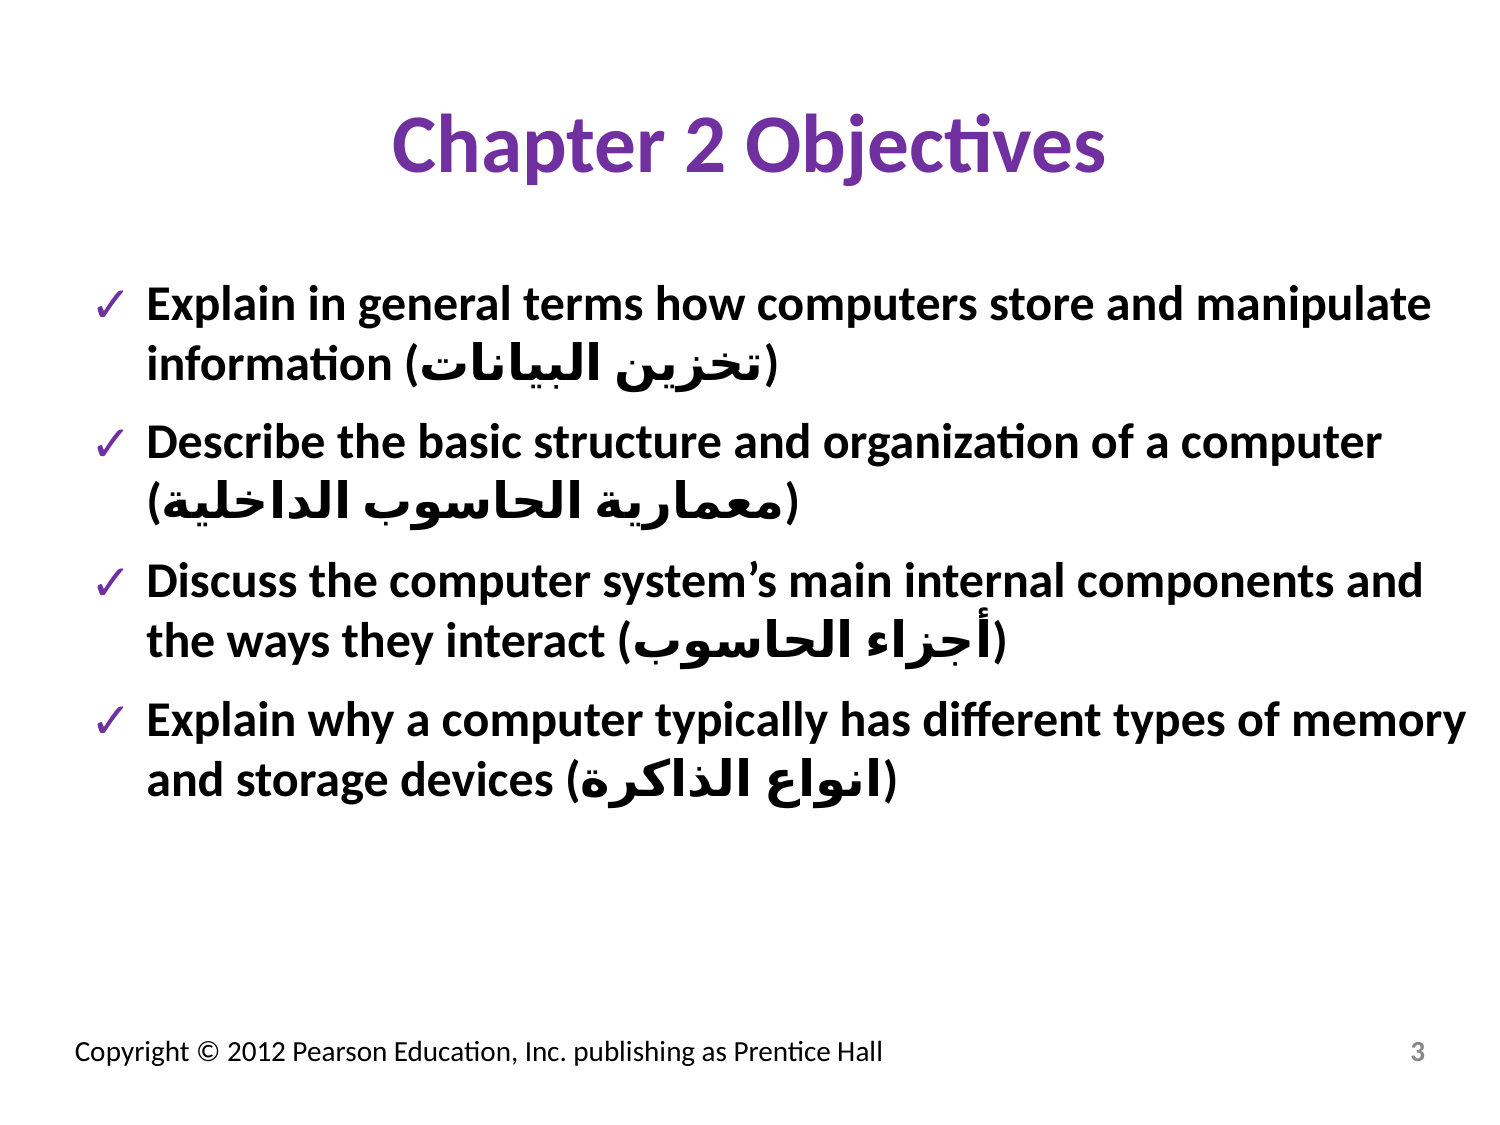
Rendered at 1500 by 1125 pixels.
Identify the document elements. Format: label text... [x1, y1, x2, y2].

slide_number ‹#› [1090, 1025, 1441, 1076]
list Explain in general terms how computers store and manipulate information (تخزين البيانات) Describe the basic structure and organization of a computer (معمارية الحاسوب الداخلية) Discuss the computer system’s main internal components and the ways they interact (أجزاء الحاسوب) Explain why a computer typically has different types of memory and storage devices (انواع الذاكرة) [75, 262, 1500, 938]
title Chapter 2 Objectives [75, 45, 1425, 233]
